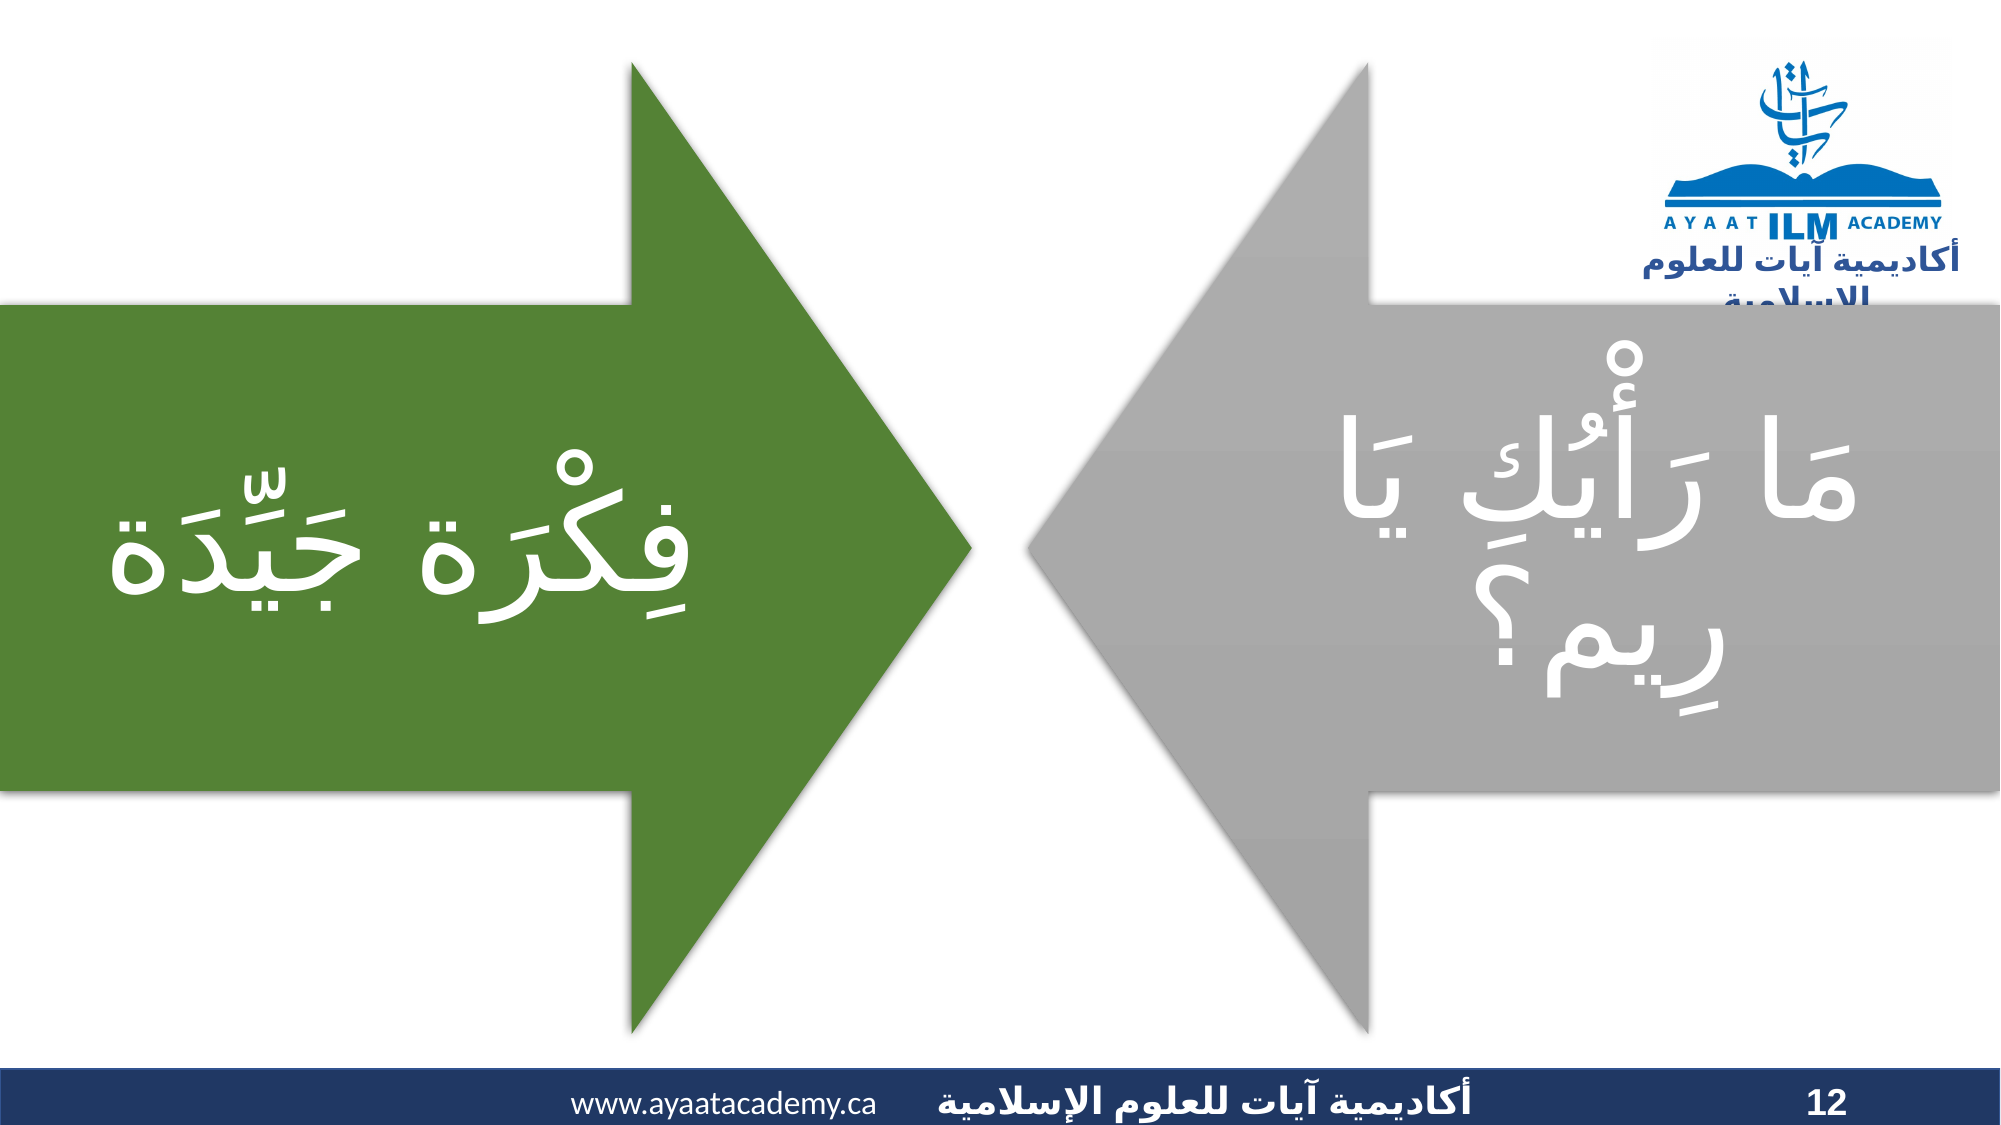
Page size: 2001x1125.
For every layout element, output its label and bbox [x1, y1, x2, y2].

text_box [0, 0, 2000, 1125]
